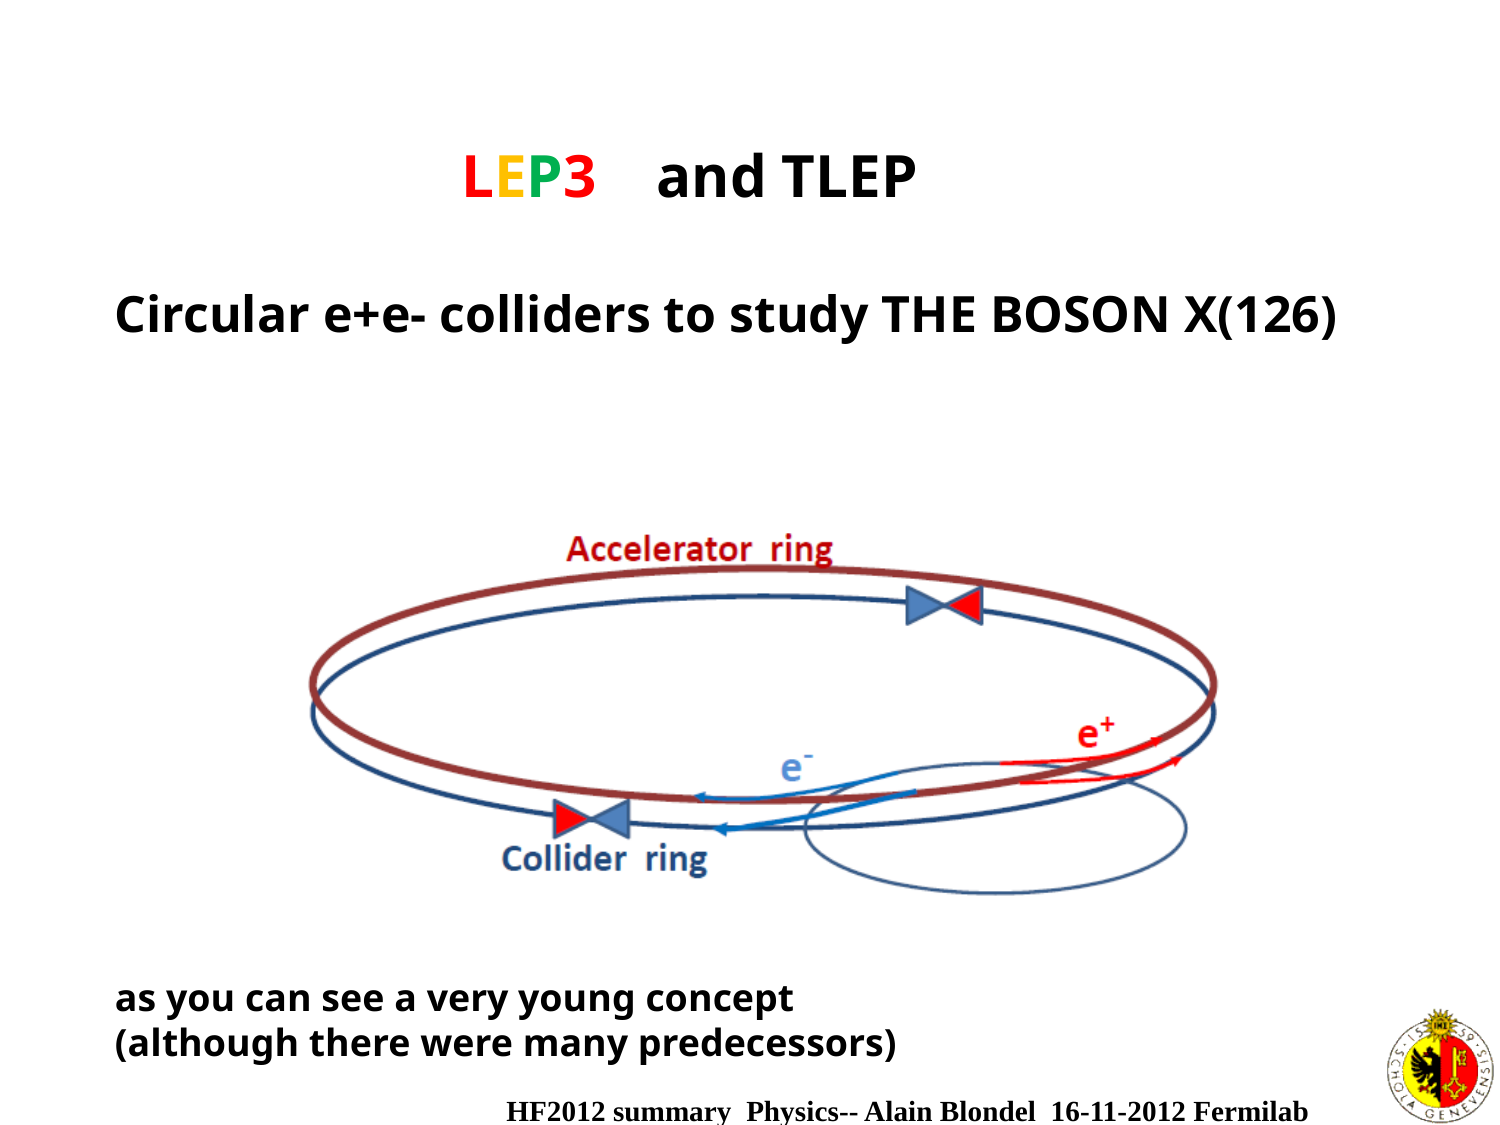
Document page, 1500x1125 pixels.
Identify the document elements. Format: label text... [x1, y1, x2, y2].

text_box and TLEP [641, 131, 933, 261]
text_box as you can see a very young concept (although there were many predecessors) [100, 966, 913, 1072]
text_box Circular e+e- colliders to study THE BOSON X(126) [100, 274, 1353, 350]
picture [282, 510, 1263, 916]
text_box LEP3 [446, 131, 612, 216]
picture [1380, 1005, 1500, 1125]
